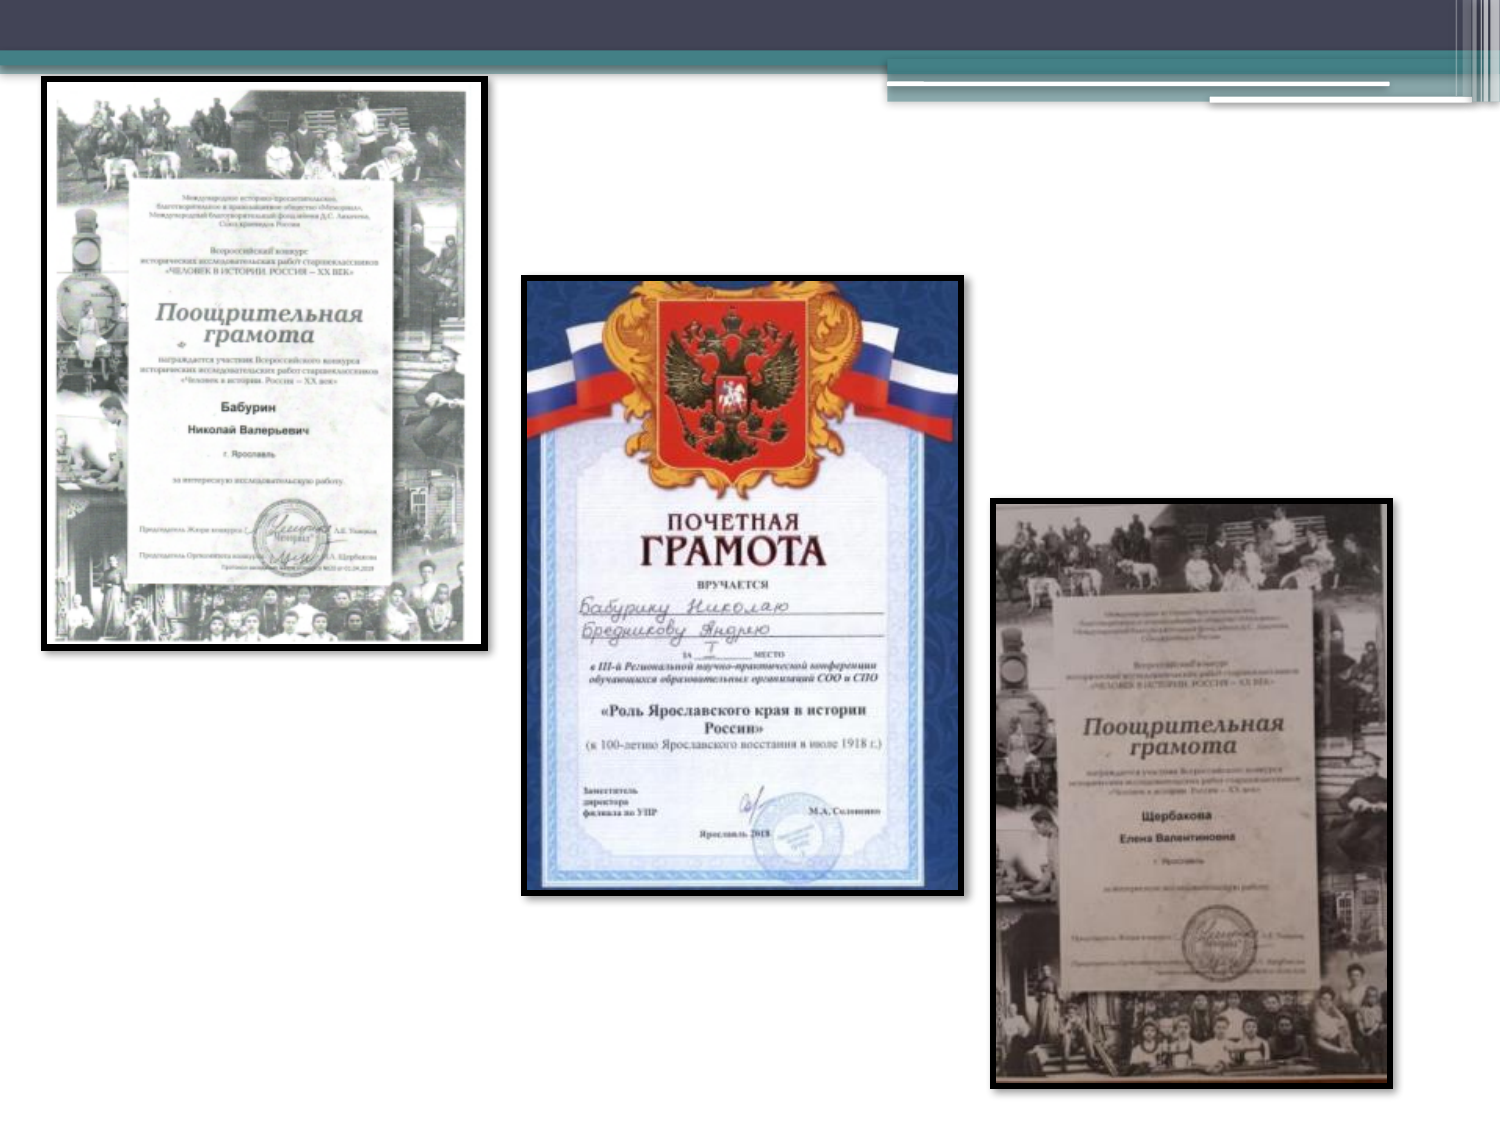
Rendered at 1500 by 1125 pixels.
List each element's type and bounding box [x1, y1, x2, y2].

list [527, 280, 959, 891]
list [46, 81, 482, 645]
picture [995, 503, 1388, 1083]
